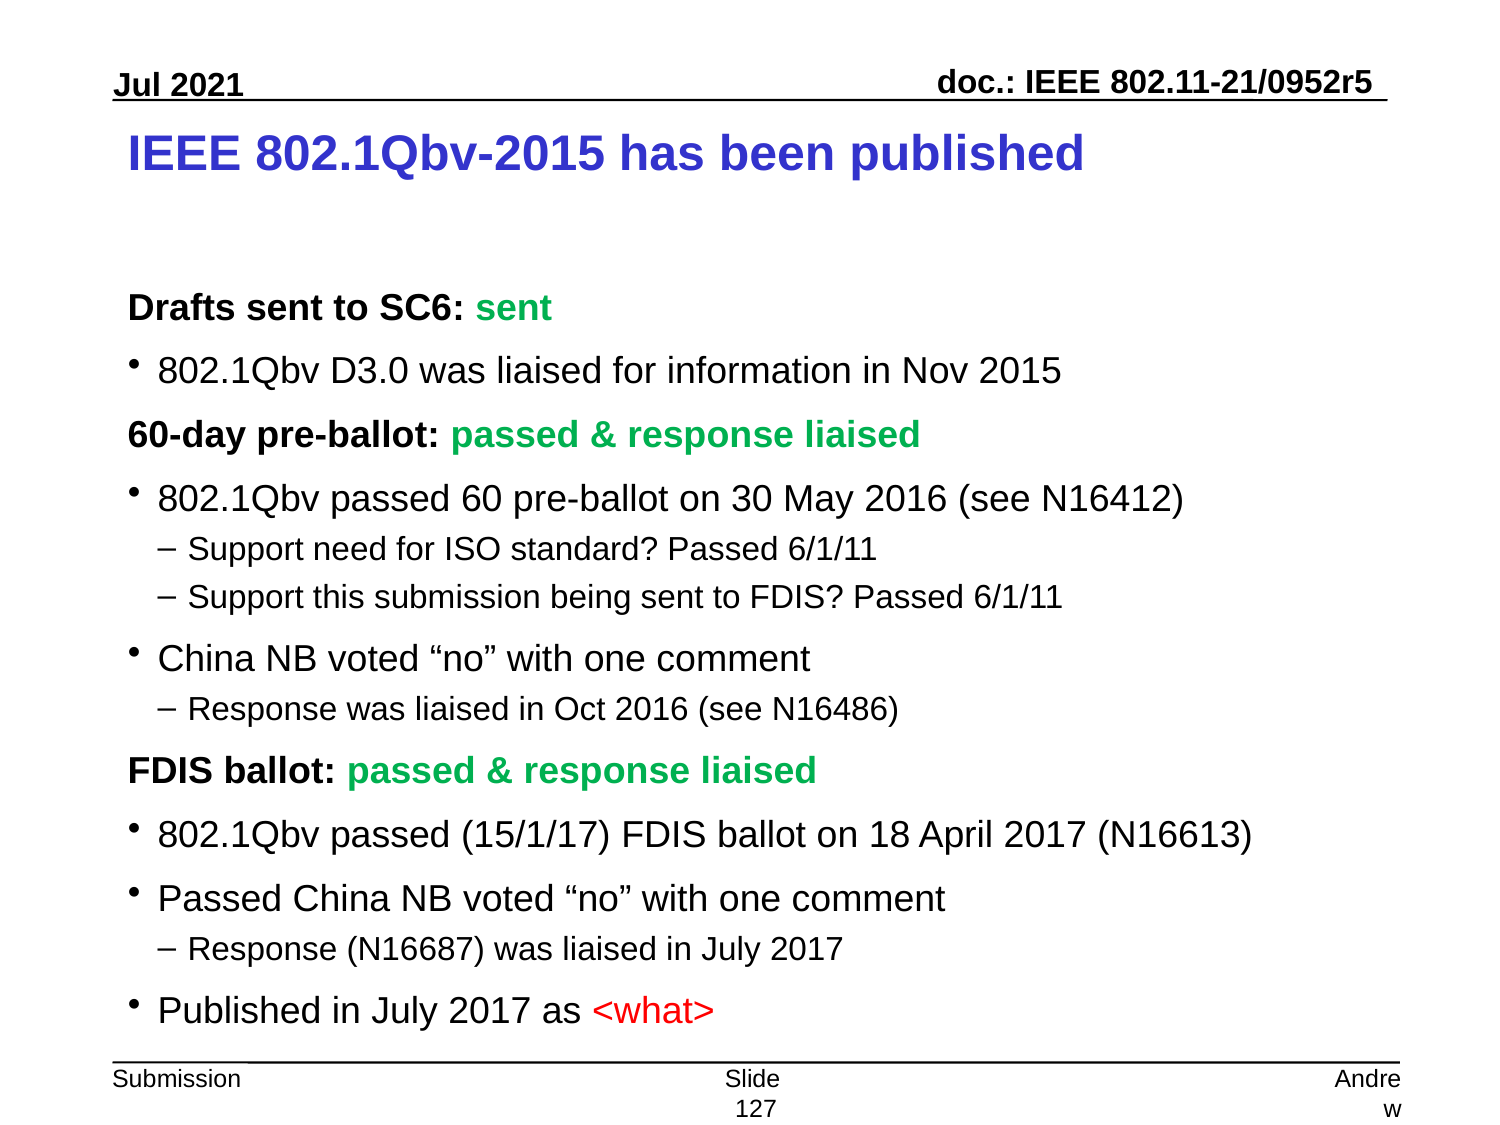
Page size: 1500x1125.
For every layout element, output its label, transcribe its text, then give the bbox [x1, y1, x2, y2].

title IEEE 802.1Qbv-2015 has been published [112, 112, 1388, 275]
slide_number Slide 127 [709, 1061, 803, 1093]
footer Andrew Myles, Cisco [1320, 1061, 1402, 1093]
list Drafts sent to SC6: sent 802.1Qbv D3.0 was liaised for information in Nov 2015 60-day pre-ballot: passed & response liaised 802.1Qbv passed 60 pre-ballot on 30 May 2016 (see N16412) Support need for ISO standard? Passed 6/1/11 Support this submission being sent to FDIS? Passed 6/1/11 China NB voted “no” with one comment Response was liaised in Oct 2016 (see N16486) FDIS ballot: passed & response liaised 802.1Qbv passed (15/1/17) FDIS ballot on 18 April 2017 (N16613) Passed China NB voted “no” with one comment Response (N16687) was liaised in July 2017 Published in July 2017 as <what> [112, 275, 1388, 950]
